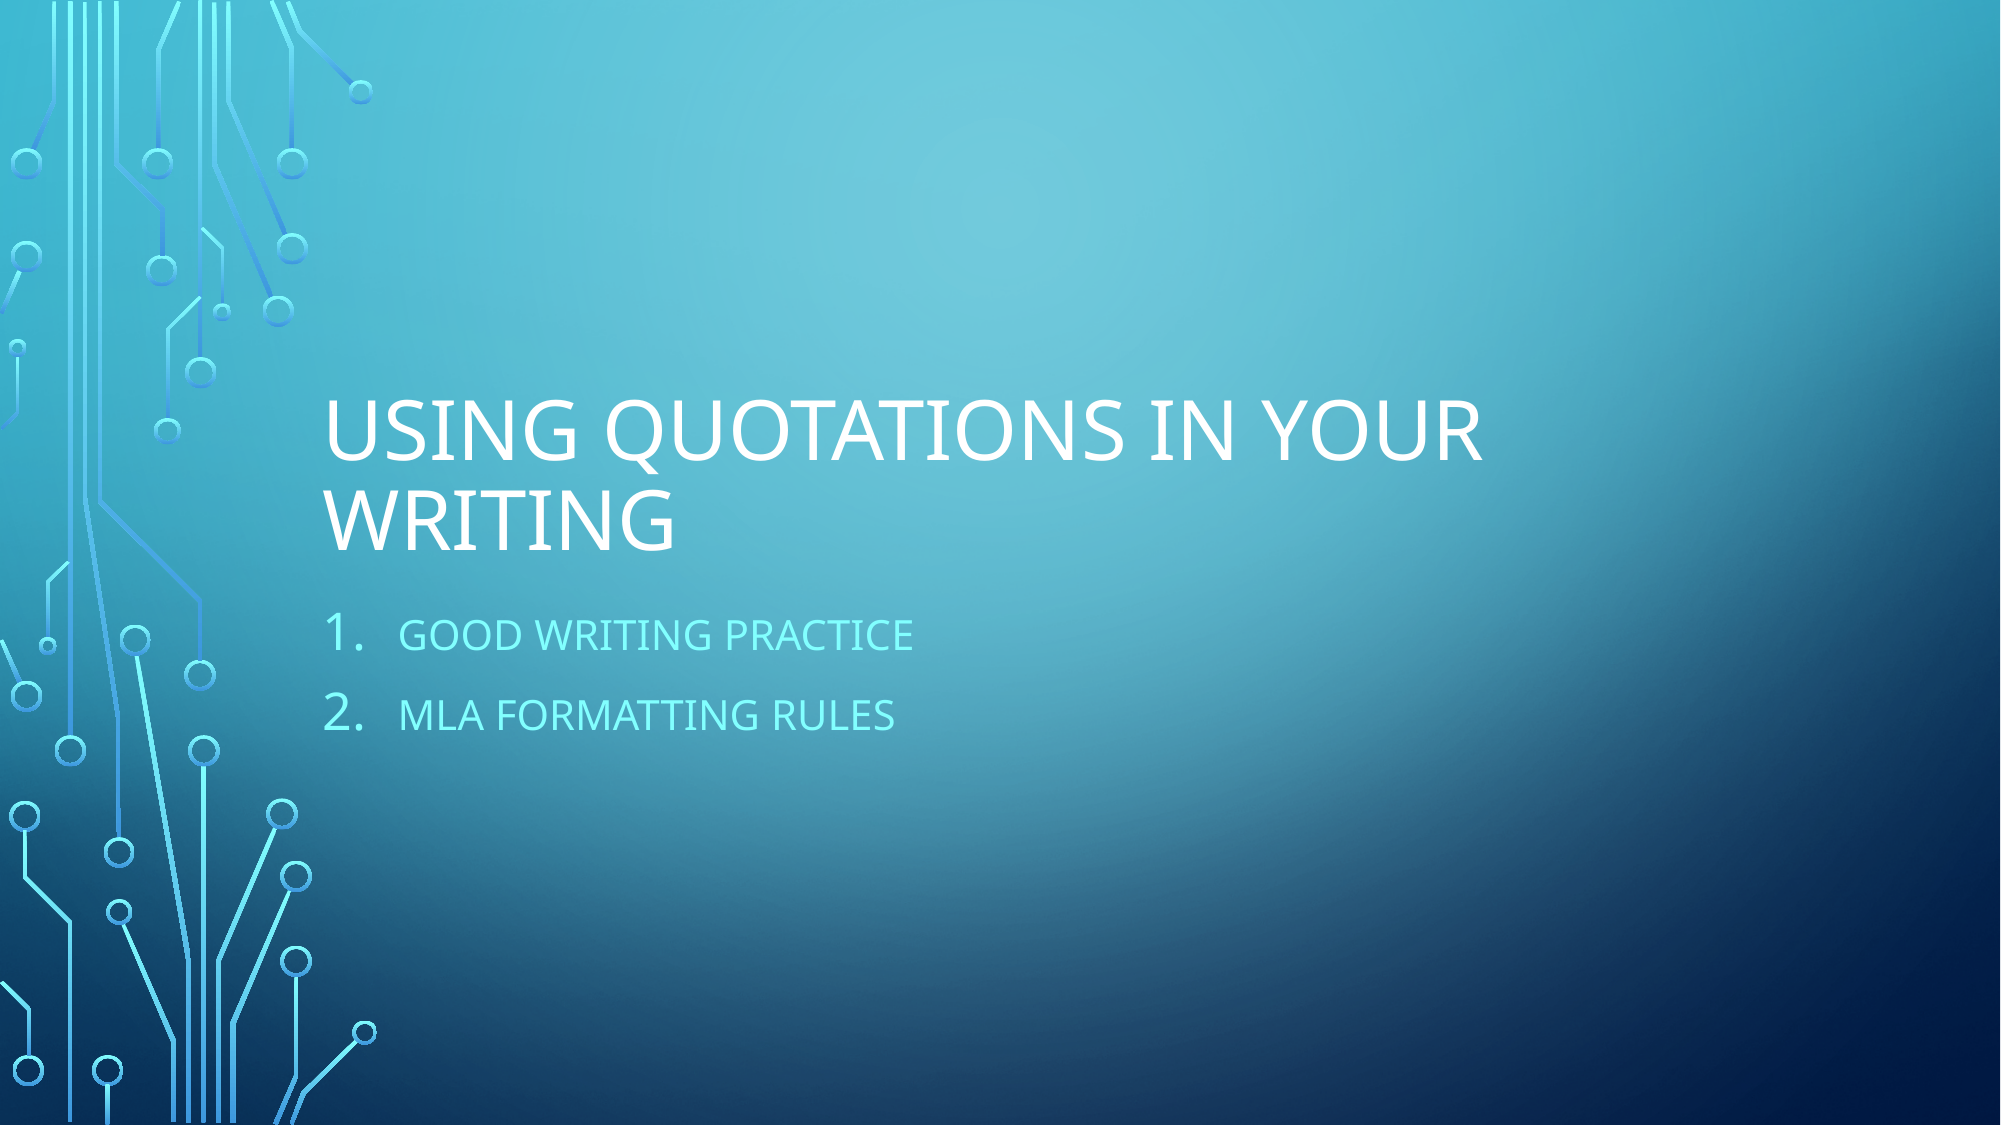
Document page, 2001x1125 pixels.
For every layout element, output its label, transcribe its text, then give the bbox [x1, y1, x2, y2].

title Using quotations in your writing [307, 184, 1750, 576]
subtitle Good writing practice Mla formatting rules [307, 590, 1750, 863]
